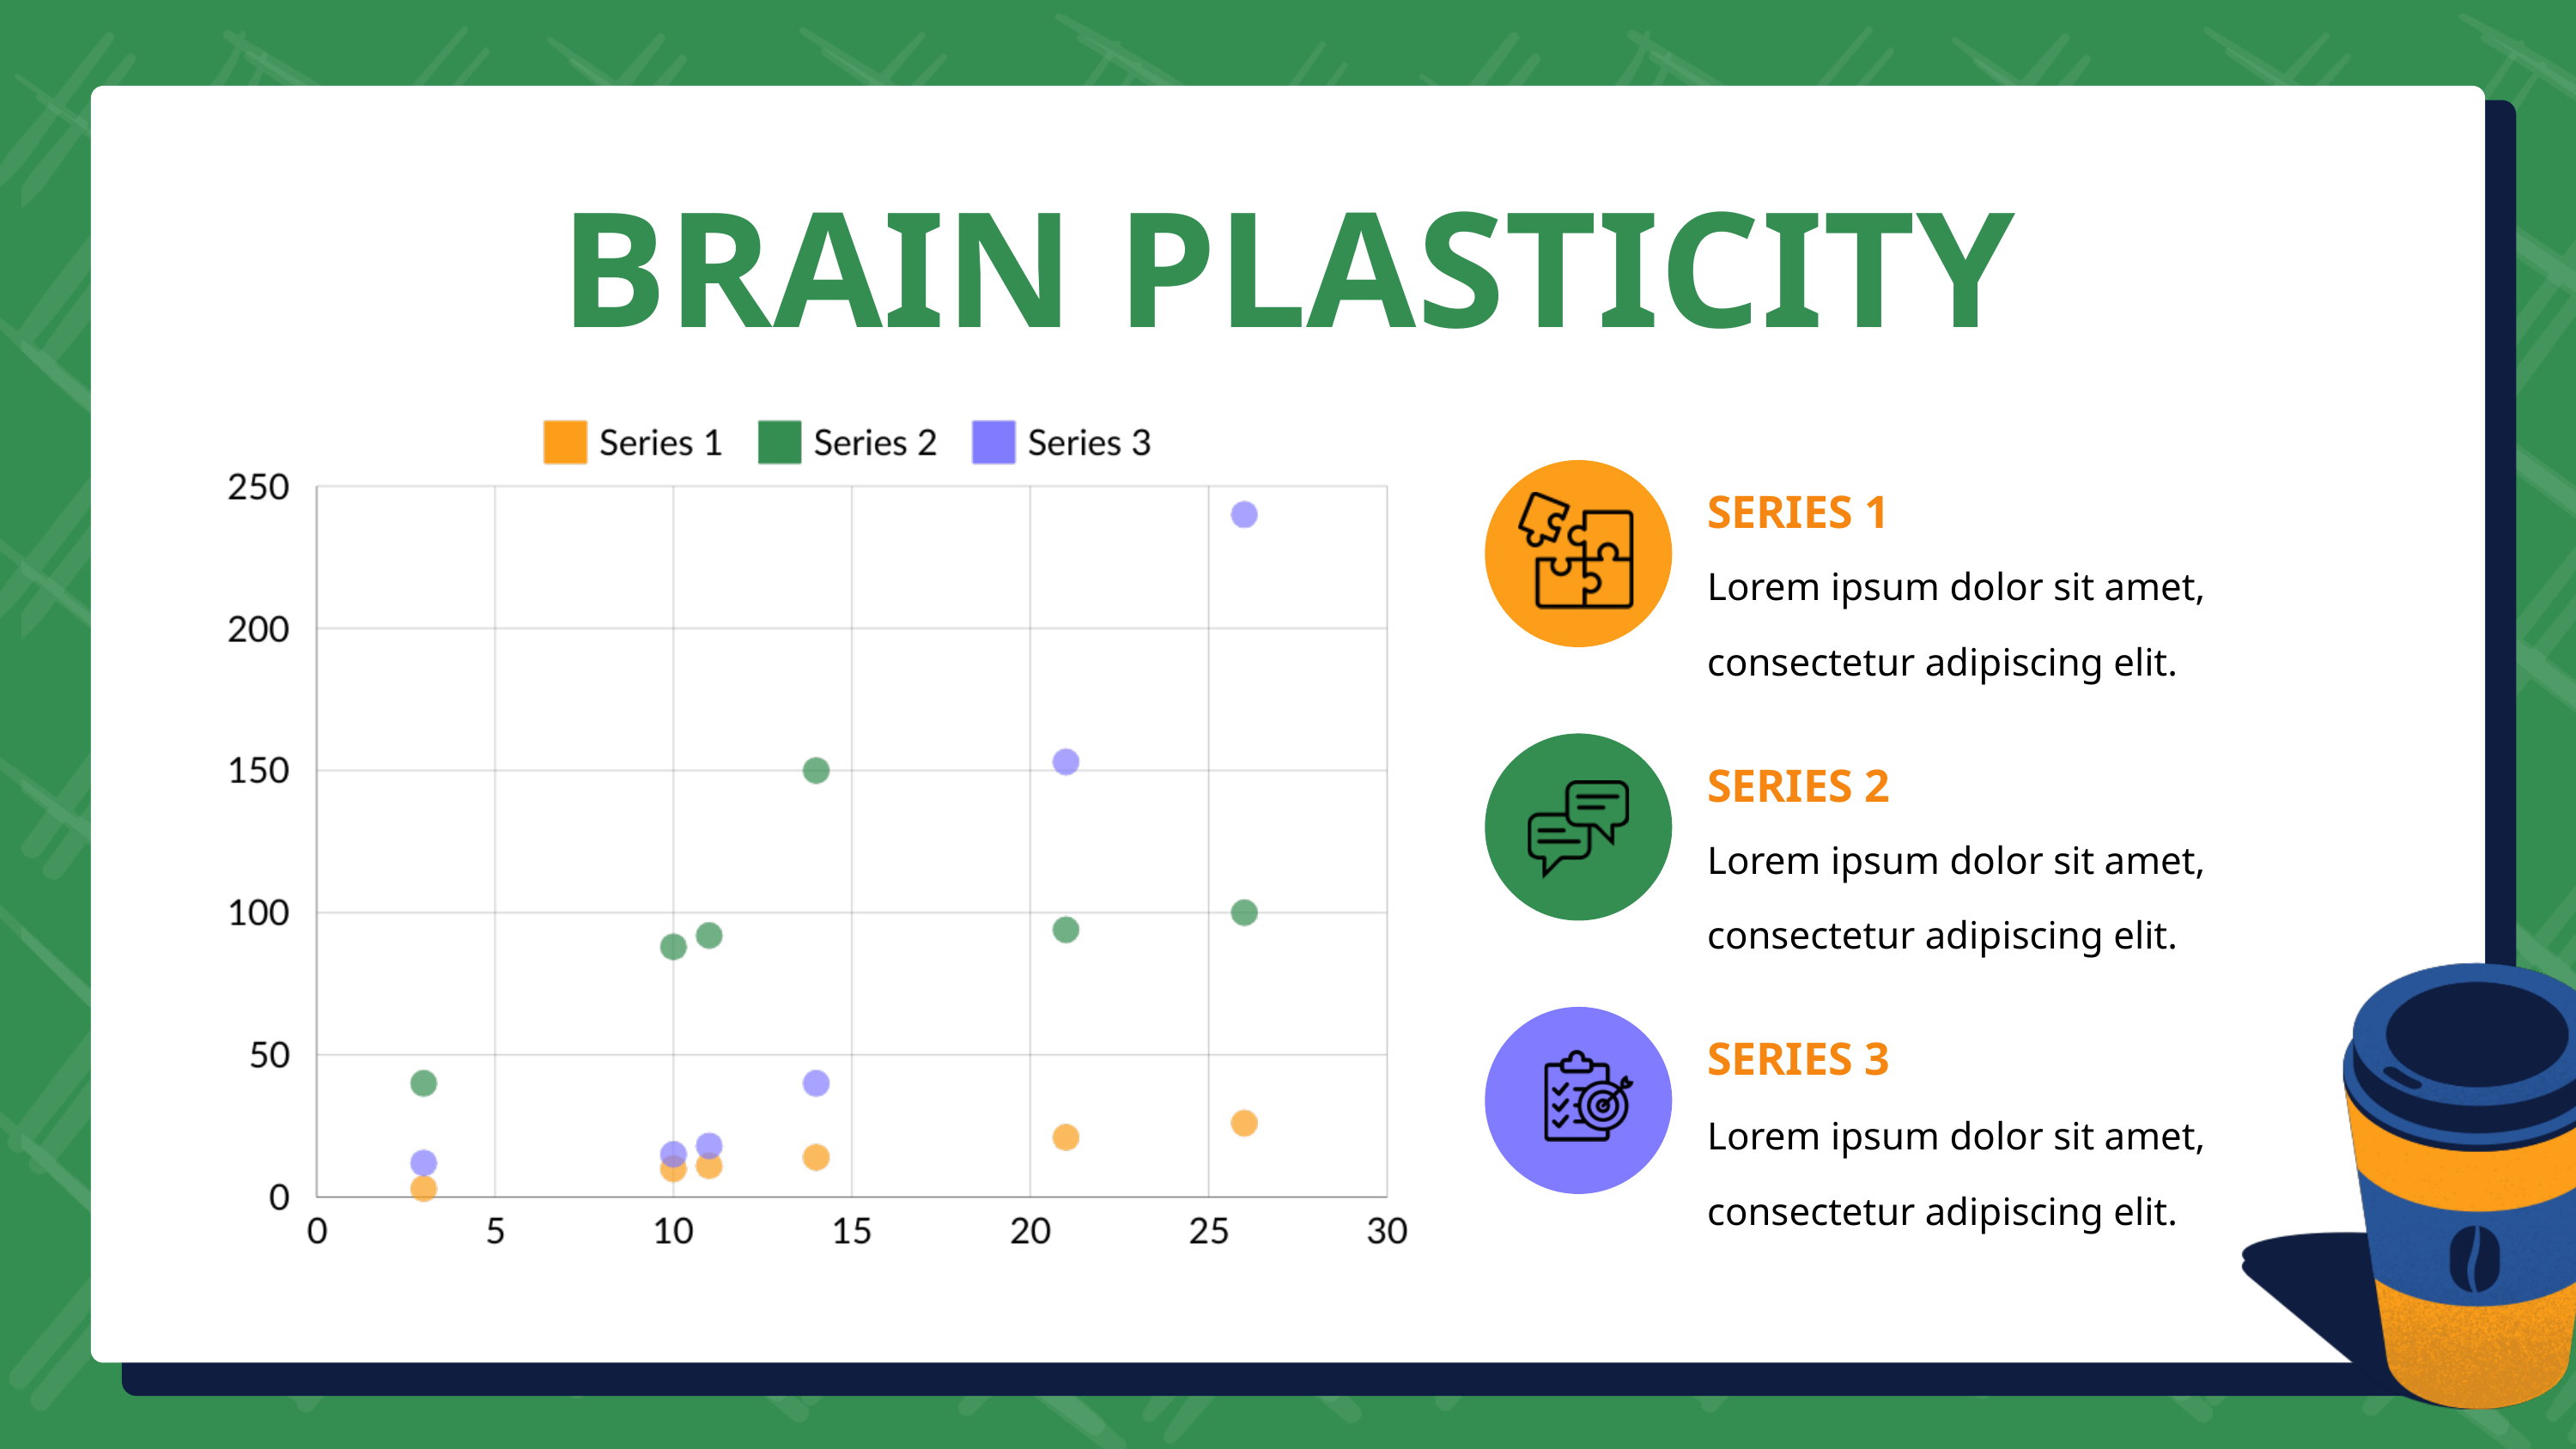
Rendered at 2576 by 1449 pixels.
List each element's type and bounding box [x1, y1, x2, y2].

text_box [121, 0, 2517, 1397]
text_box [1485, 414, 1673, 648]
text_box [1485, 961, 1673, 1195]
picture [0, 14, 2576, 1449]
text_box [1485, 687, 1673, 921]
text_box [90, 0, 2486, 1363]
